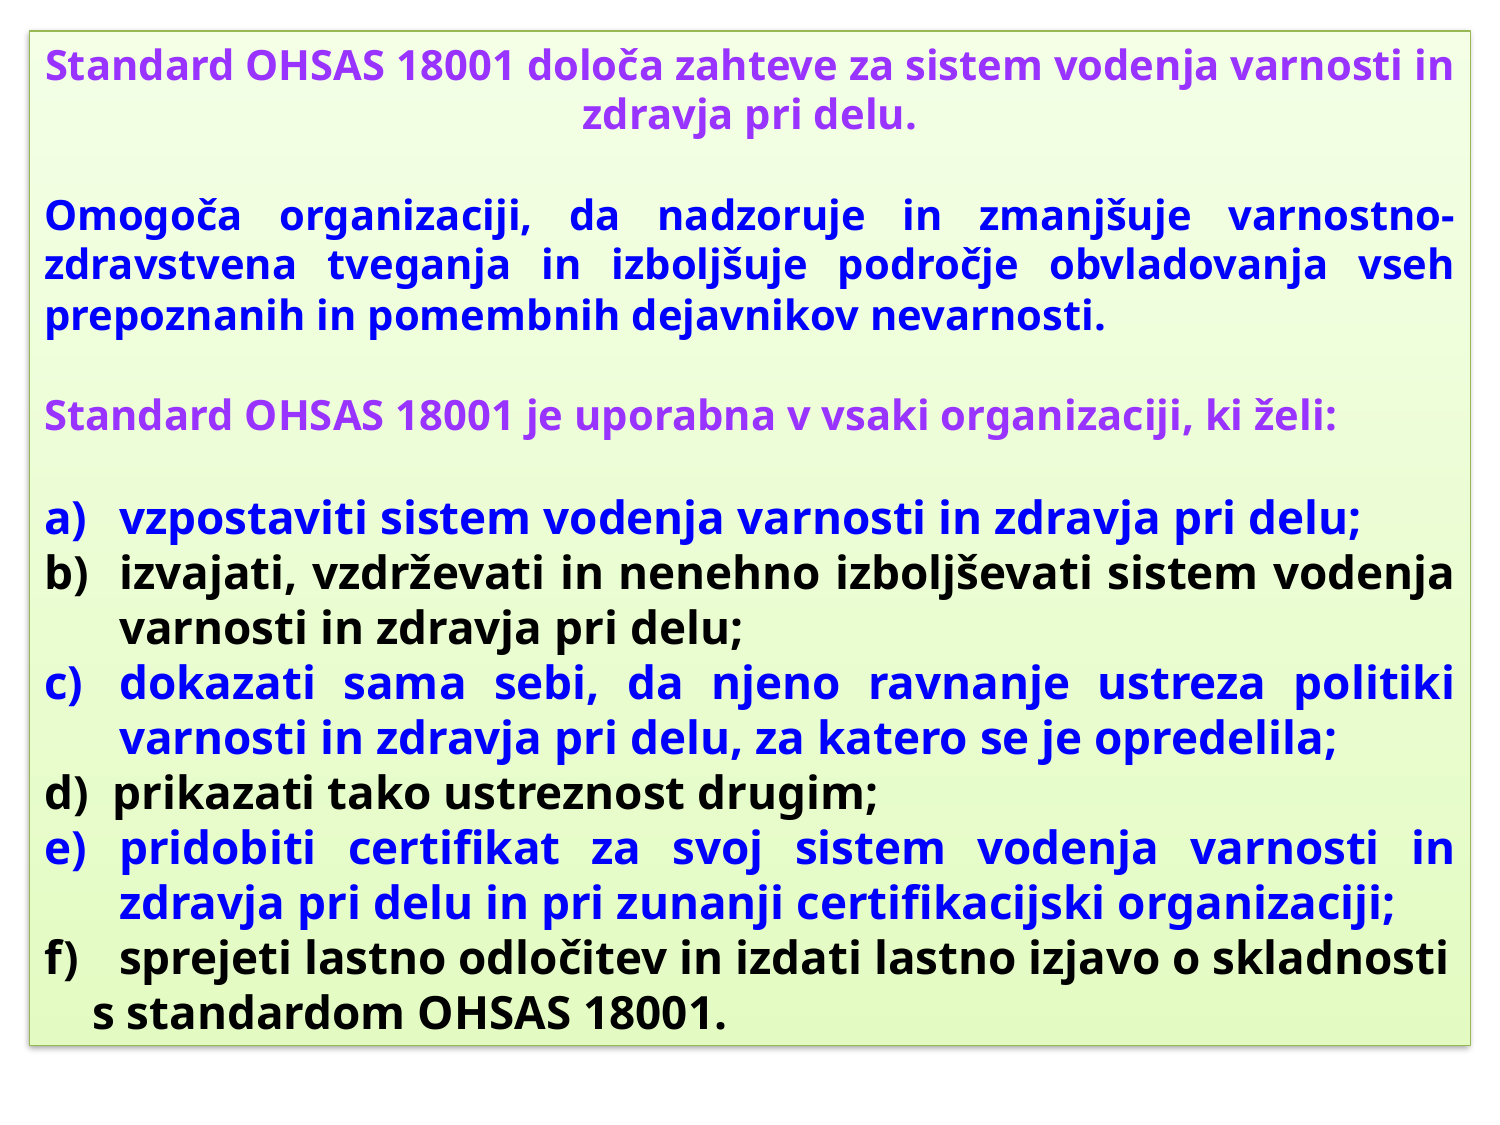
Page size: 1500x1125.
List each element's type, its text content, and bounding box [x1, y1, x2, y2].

list [0, 0, 1500, 1125]
text_box Standard OHSAS 18001 določa zahteve za sistem vodenja varnosti in zdravja pri delu. Omogoča organizaciji, da nadzoruje in zmanjšuje varnostno-zdravstvena tveganja in izboljšuje področje obvladovanja vseh prepoznanih in pomembnih dejavnikov nevarnosti. Standard OHSAS 18001 je uporabna v vsaki organizaciji, ki želi: vzpostaviti sistem vodenja varnosti in zdravja pri delu; izvajati, vzdrževati in nenehno izboljševati sistem vodenja varnosti in zdravja pri delu; dokazati sama sebi, da njeno ravnanje ustreza politiki varnosti in zdravja pri delu, za katero se je opredelila; d) prikazati tako ustreznost drugim; pridobiti certifikat za svoj sistem vodenja varnosti in zdravja pri delu in pri zunanji certifikacijski organizaciji; sprejeti lastno odločitev in izdati lastno izjavo o skladnosti s standardom OHSAS 18001. [29, 30, 1471, 1046]
